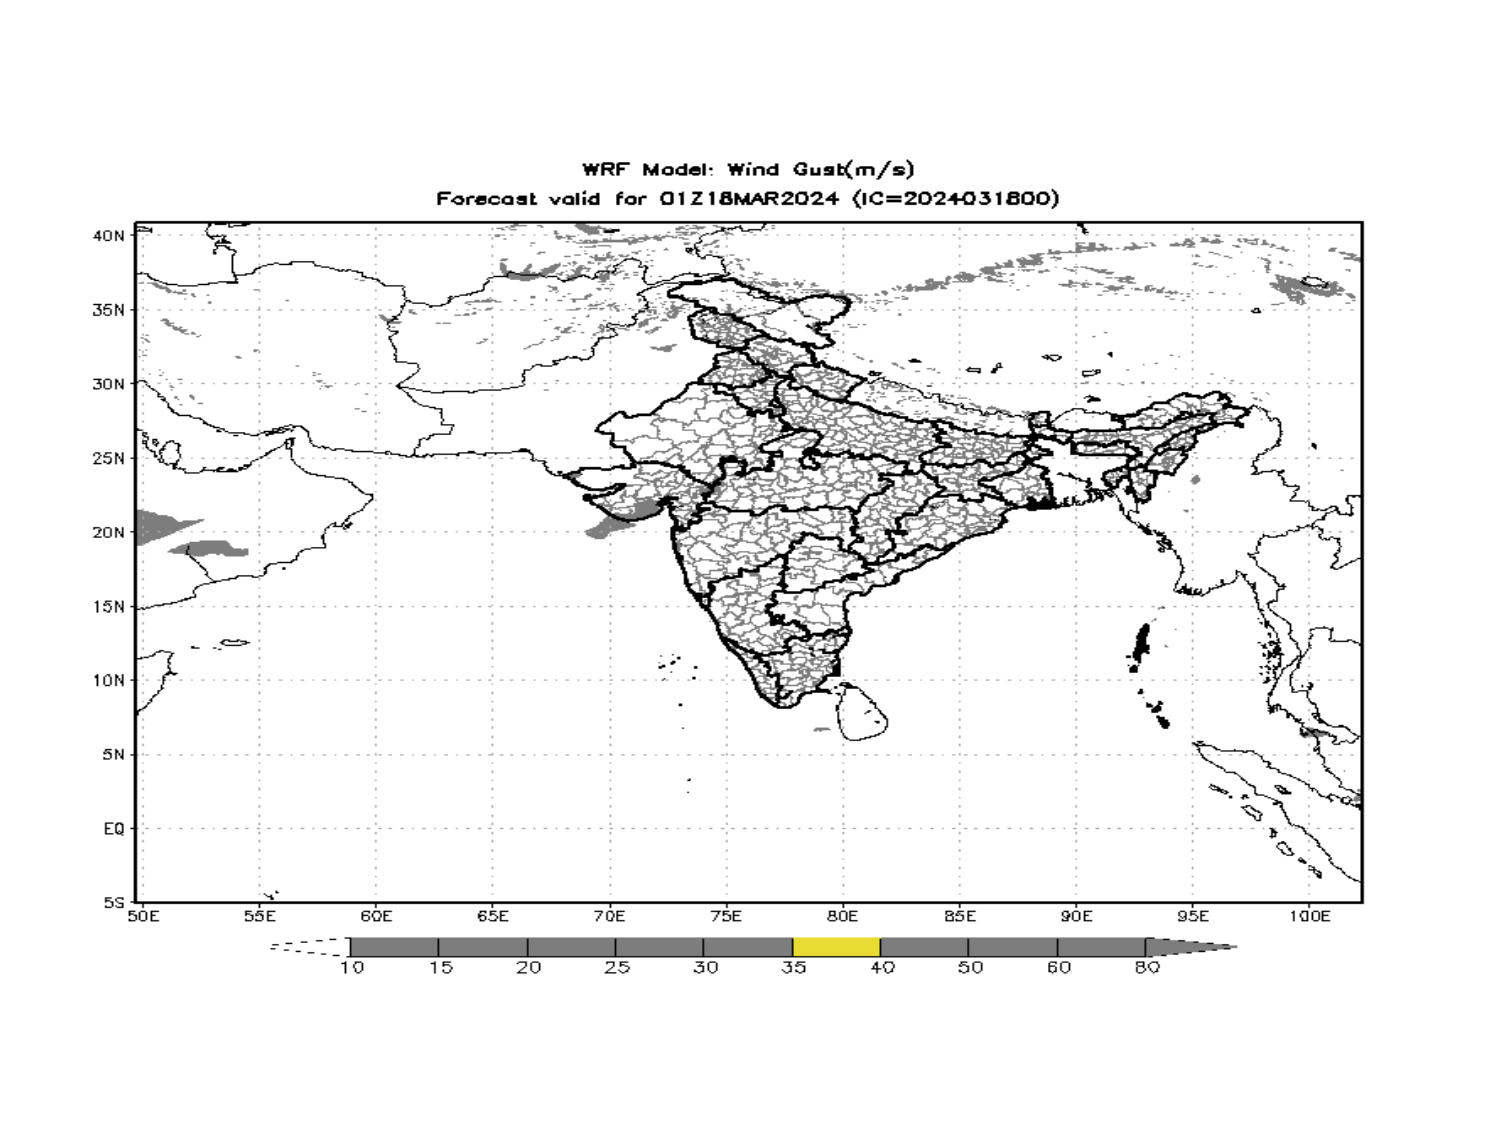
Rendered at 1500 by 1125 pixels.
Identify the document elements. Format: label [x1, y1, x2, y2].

picture [74, 149, 1426, 976]
